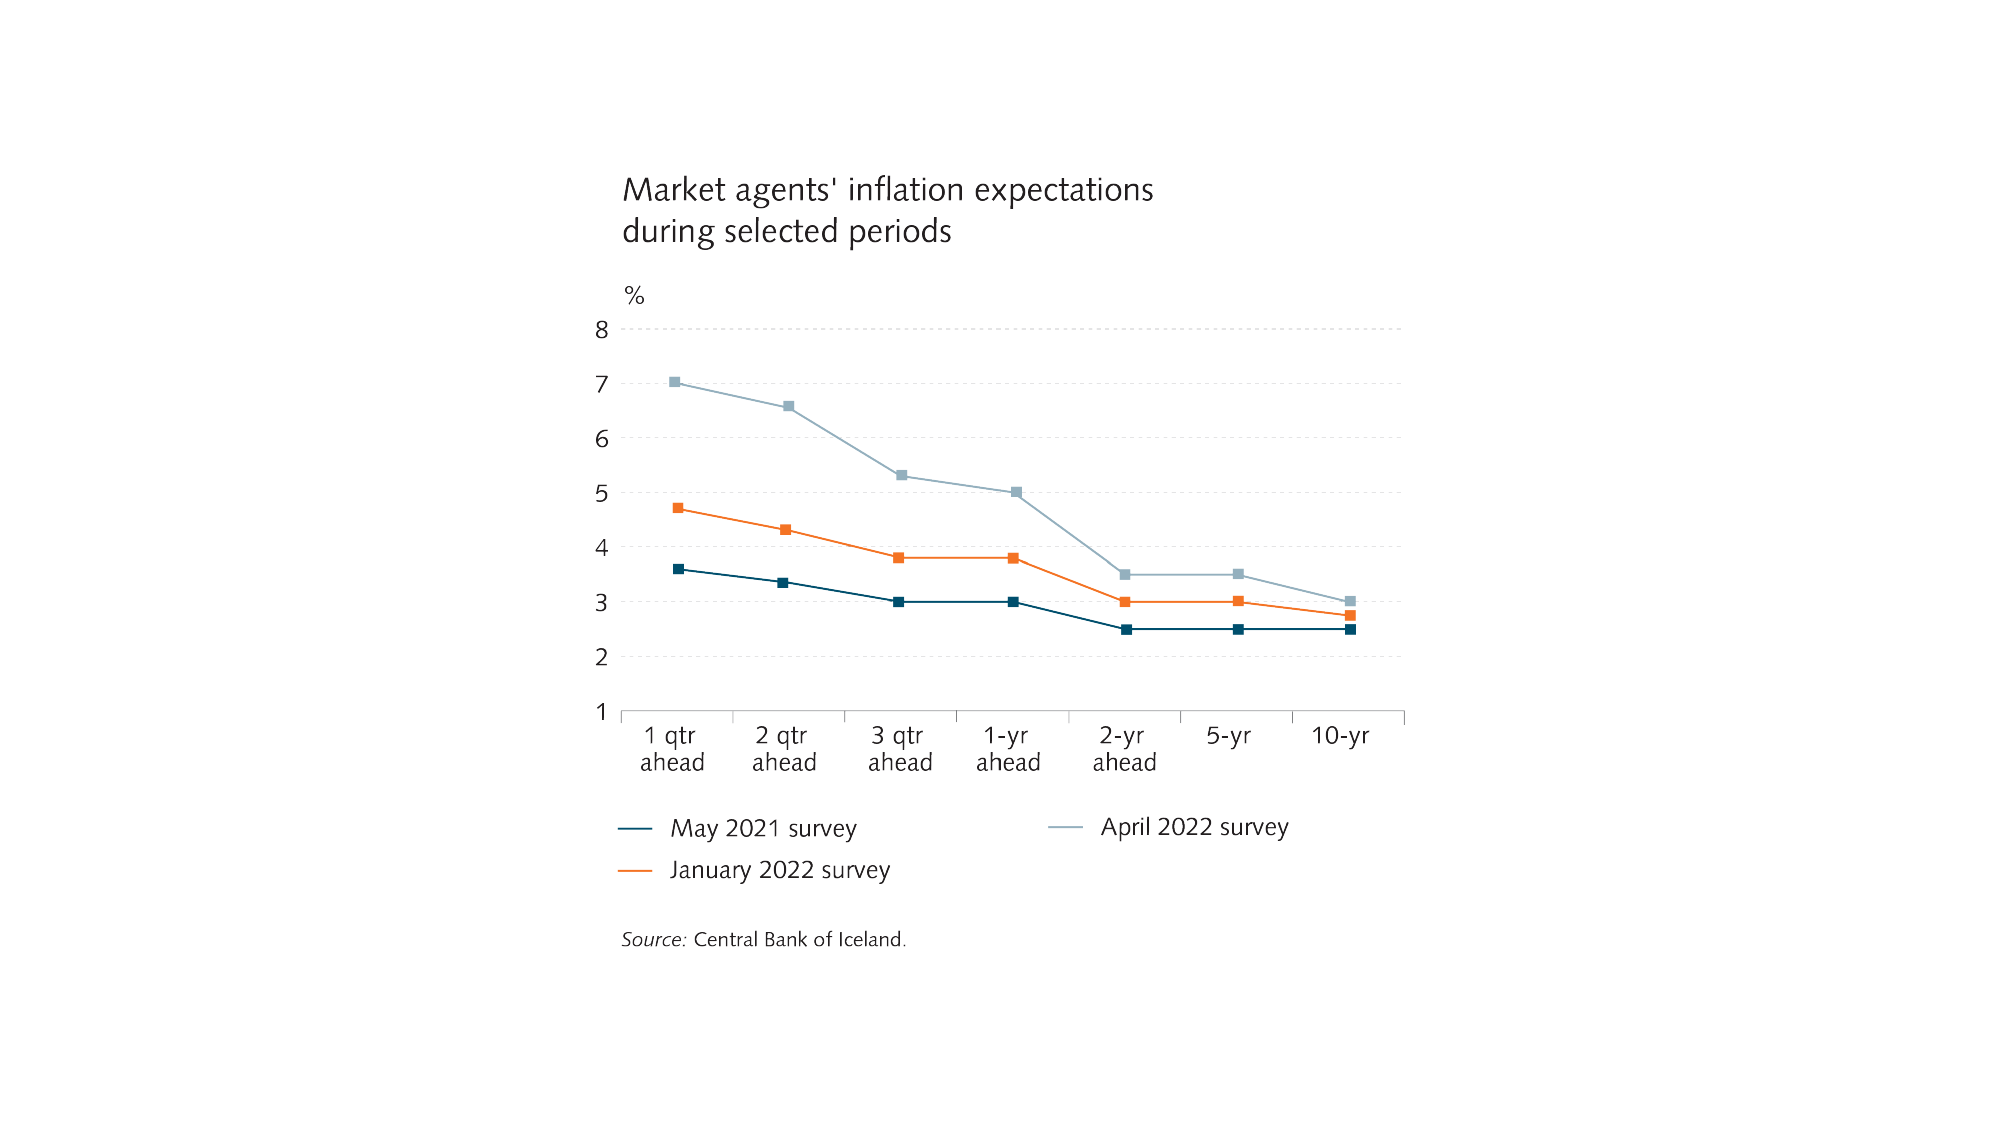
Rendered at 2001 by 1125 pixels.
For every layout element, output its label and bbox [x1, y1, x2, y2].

picture [594, 172, 1405, 952]
